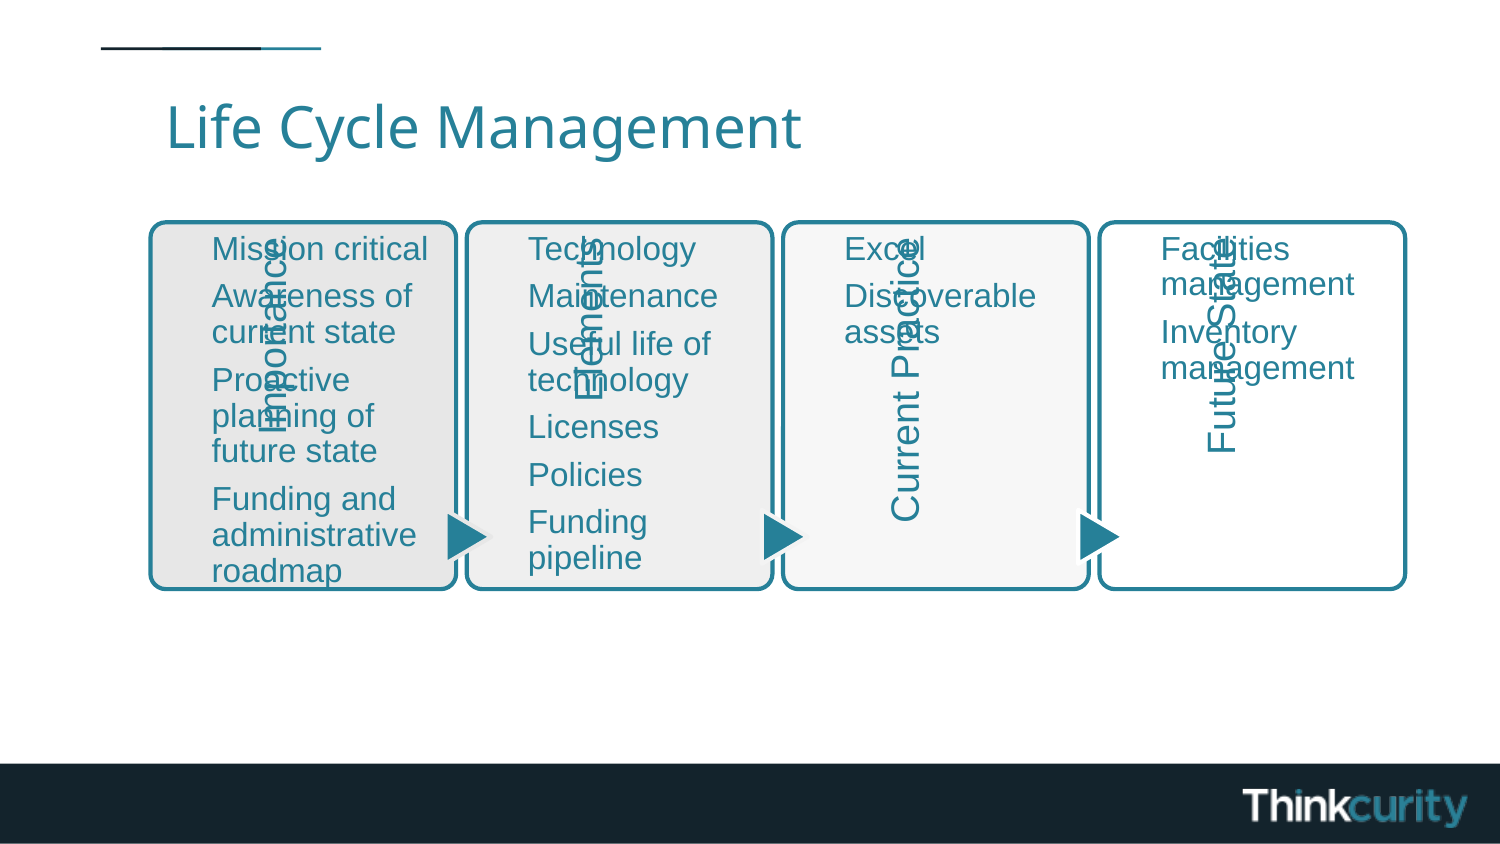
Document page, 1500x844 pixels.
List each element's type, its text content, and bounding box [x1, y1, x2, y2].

picture [1238, 770, 1473, 838]
title Life Cycle Management [150, 75, 1500, 169]
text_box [149, 168, 1406, 643]
